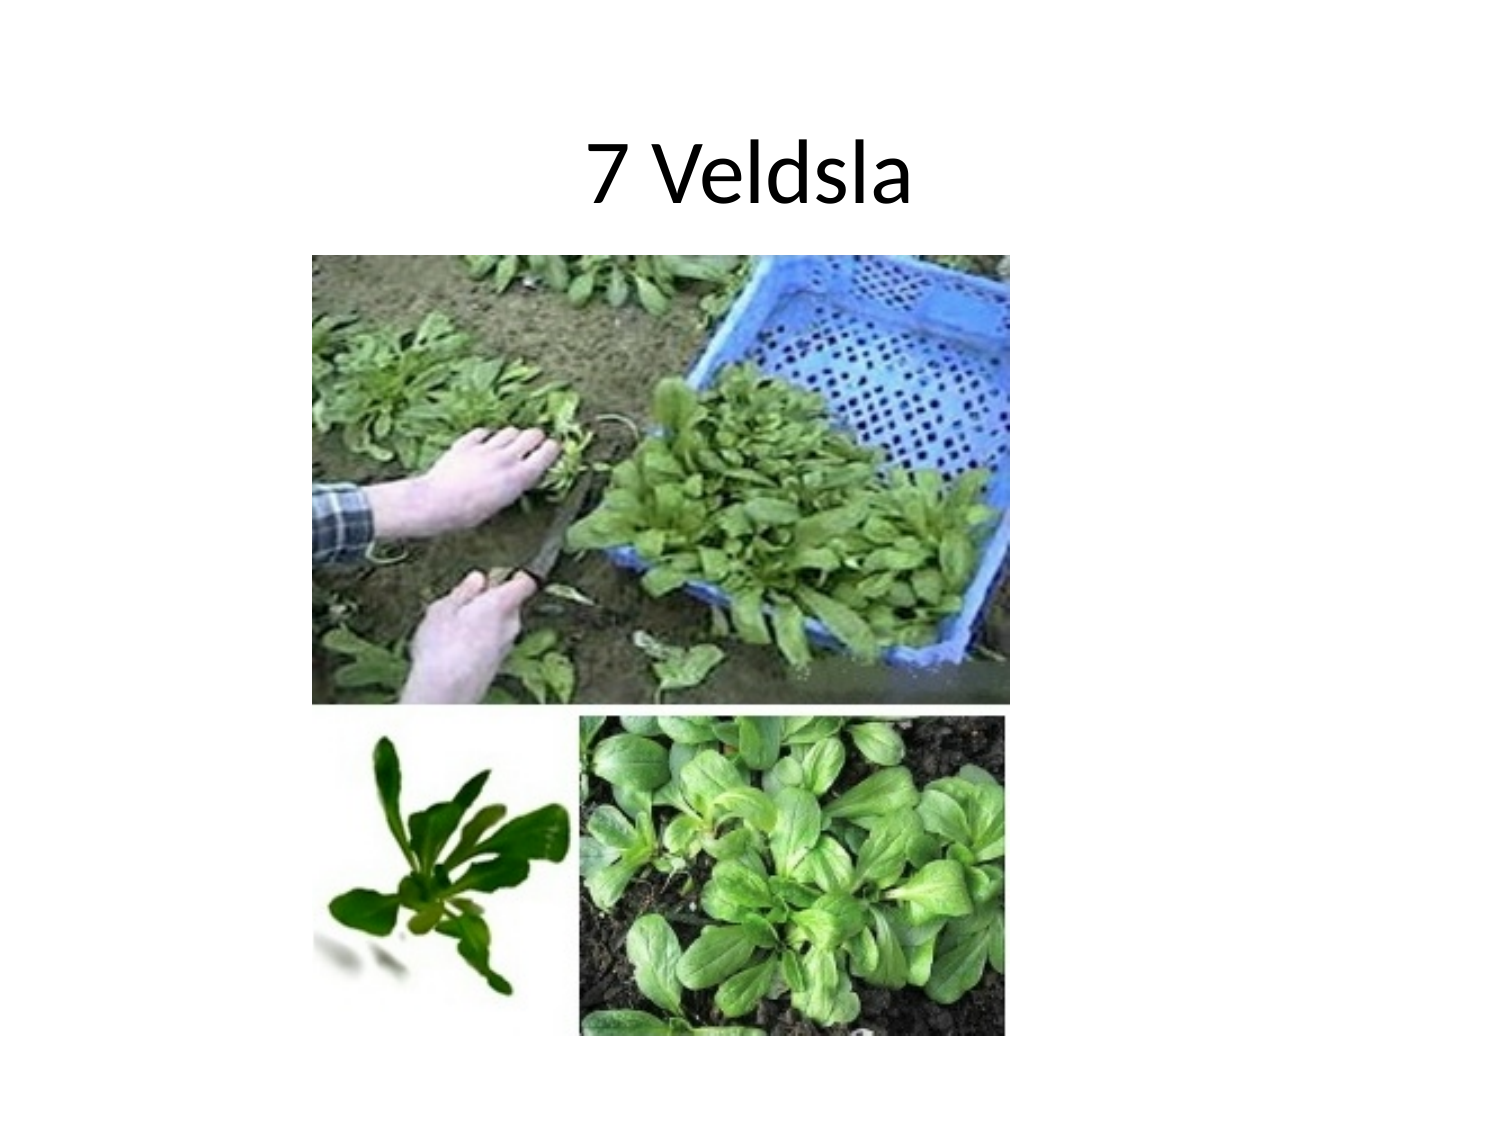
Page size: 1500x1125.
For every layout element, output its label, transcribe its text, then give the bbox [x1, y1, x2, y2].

title 7 Veldsla [112, 78, 1388, 256]
picture [312, 255, 1011, 1036]
